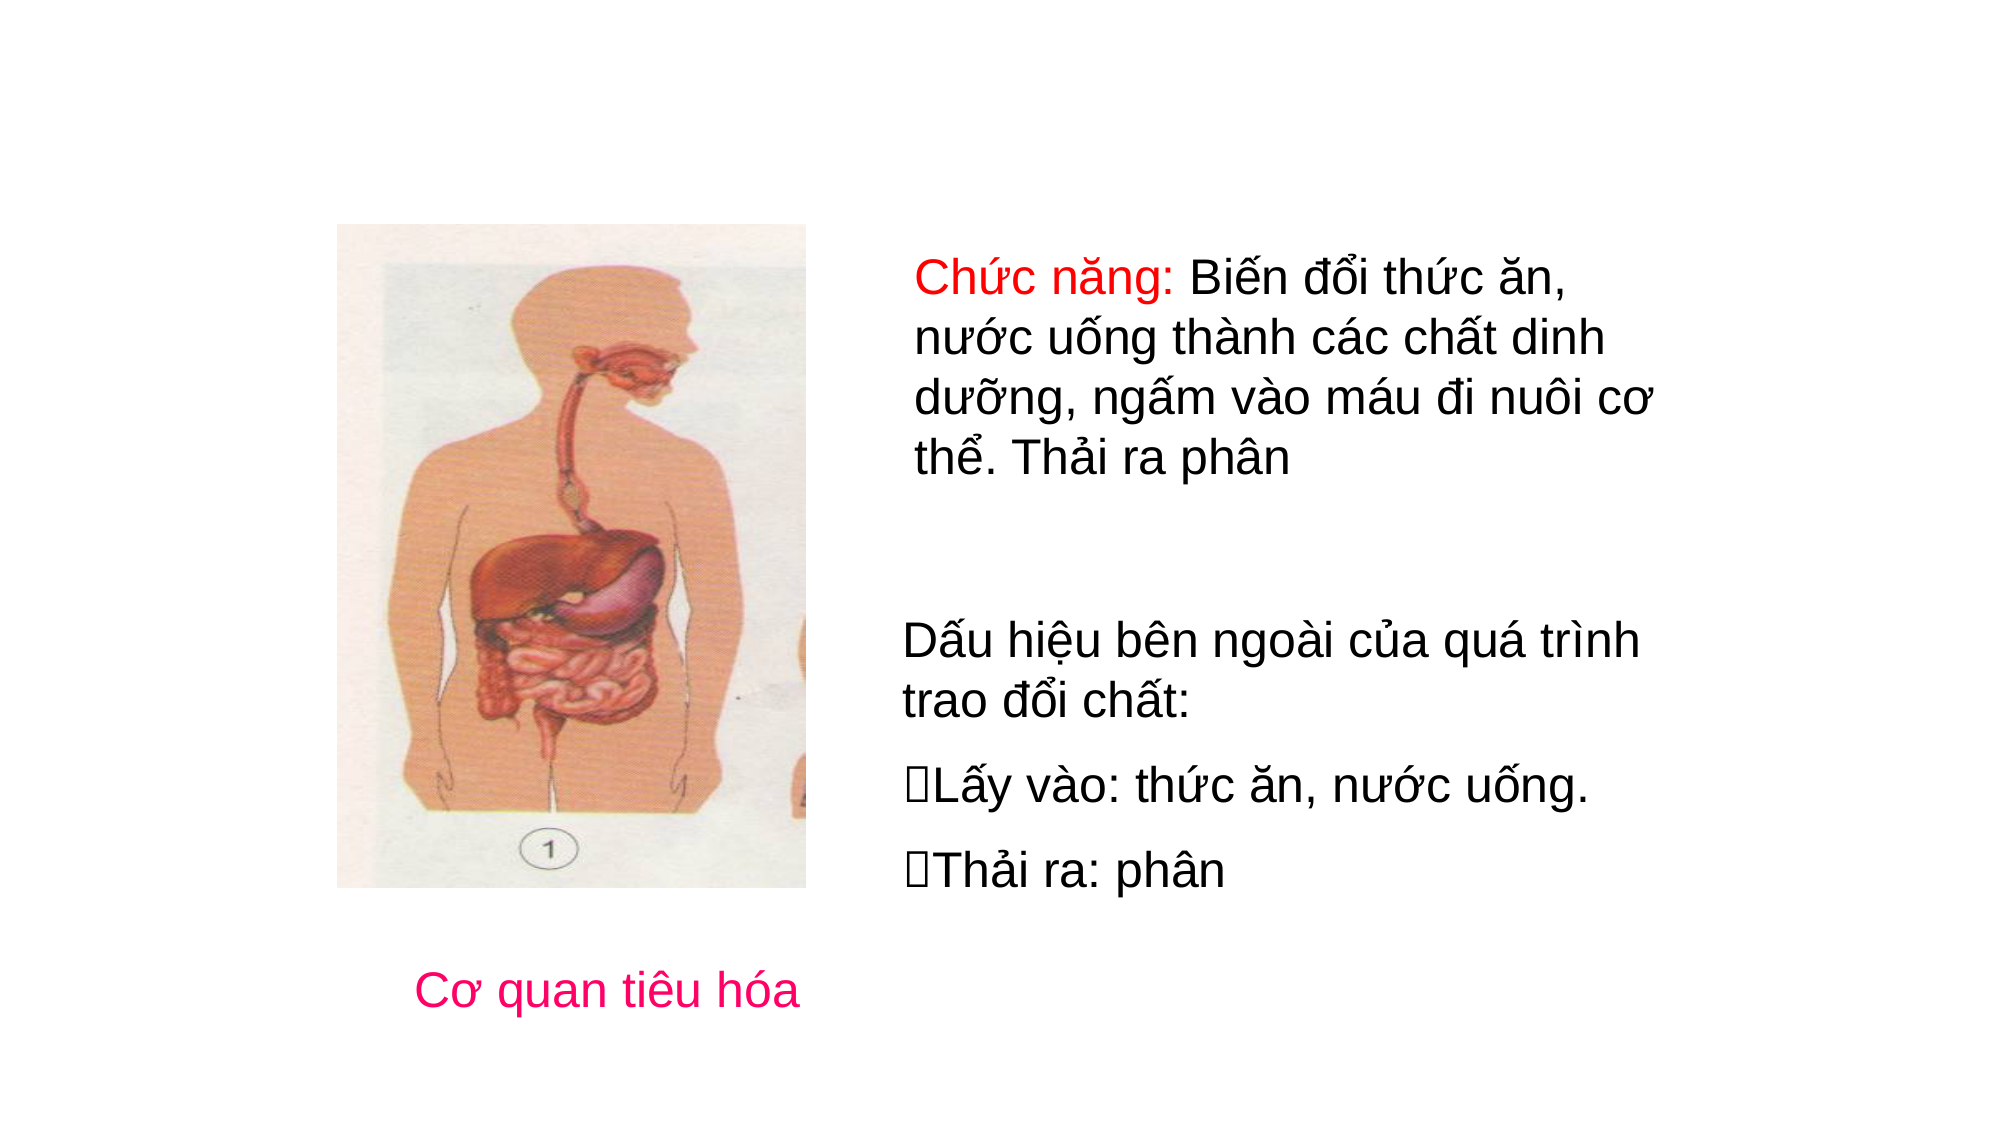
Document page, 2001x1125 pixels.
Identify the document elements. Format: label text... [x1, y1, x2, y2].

picture [337, 224, 807, 888]
text_box Chức năng: Biến đổi thức ăn, nước uống thành các chất dinh dưỡng, ngấm vào máu đi nuôi cơ thể. Thải ra phân [900, 237, 1688, 493]
text_box Cơ quan tiêu hóa [399, 949, 838, 1025]
text_box Dấu hiệu bên ngoài của quá trình trao đổi chất: Lấy vào: thức ăn, nước uống. Thải ra: phân [887, 599, 1663, 905]
